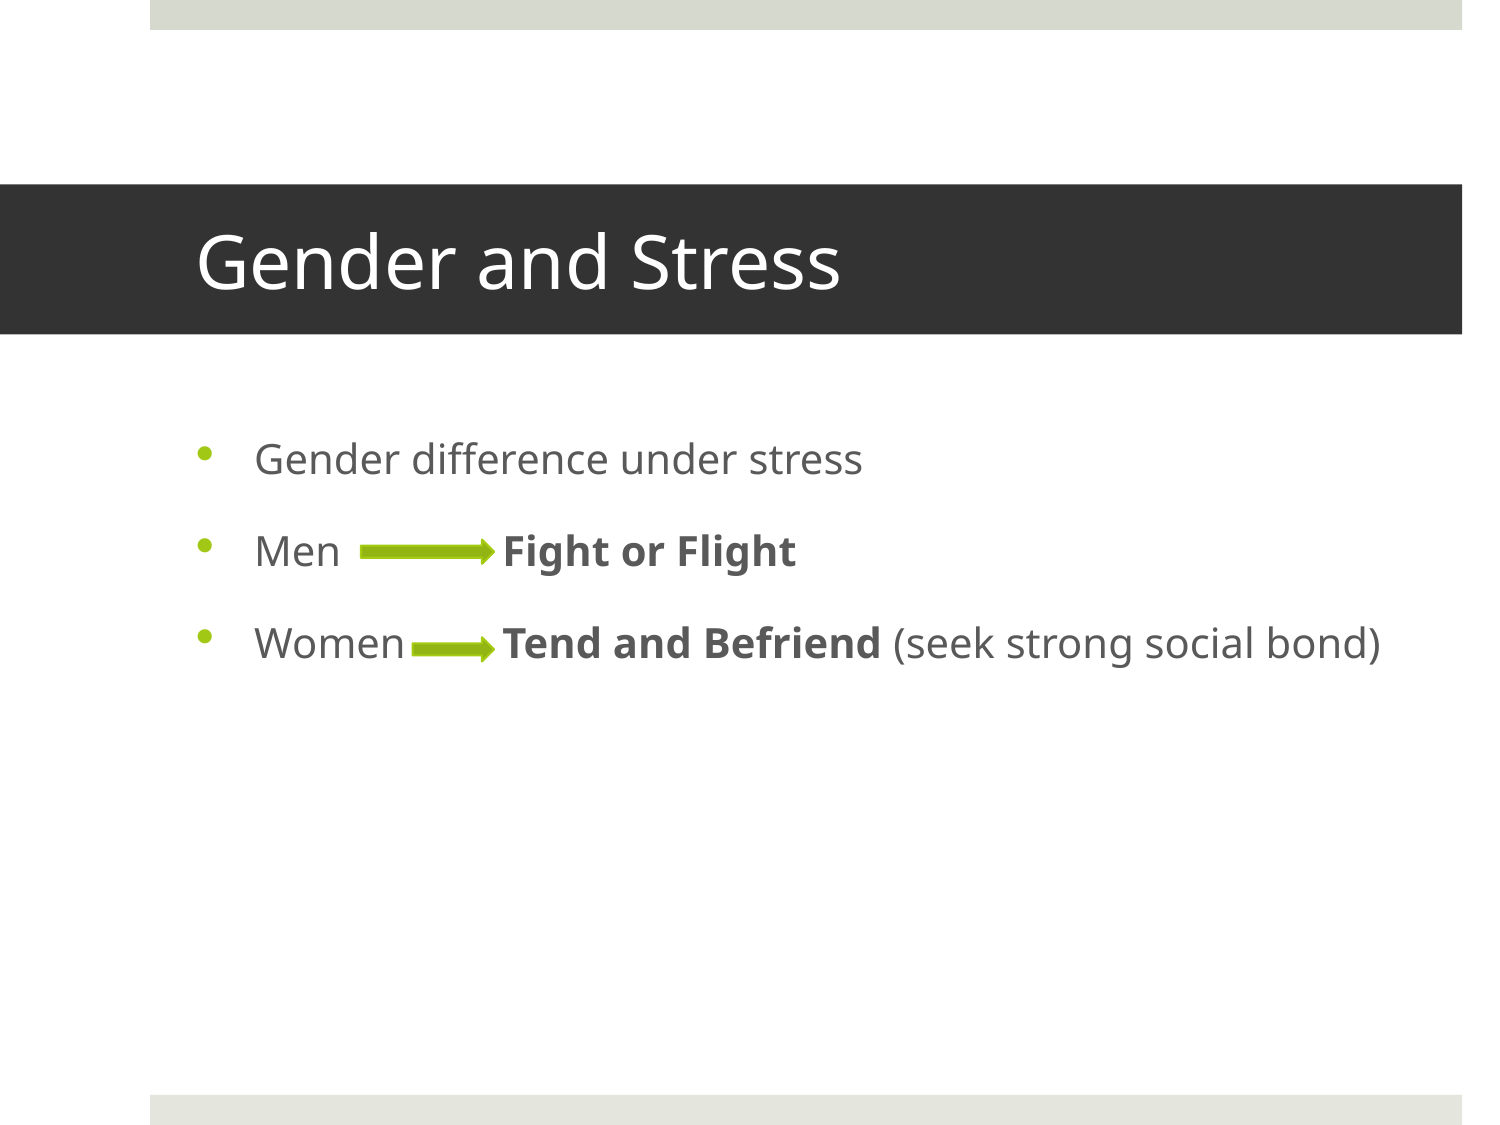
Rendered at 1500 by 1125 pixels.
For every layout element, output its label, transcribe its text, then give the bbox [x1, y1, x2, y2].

title Gender and Stress [0, 184, 1463, 335]
list Gender difference under stress Men Fight or Flight Women Tend and Befriend (seek strong social bond) [182, 425, 1432, 1028]
text_box [359, 538, 495, 565]
text_box [411, 636, 495, 663]
